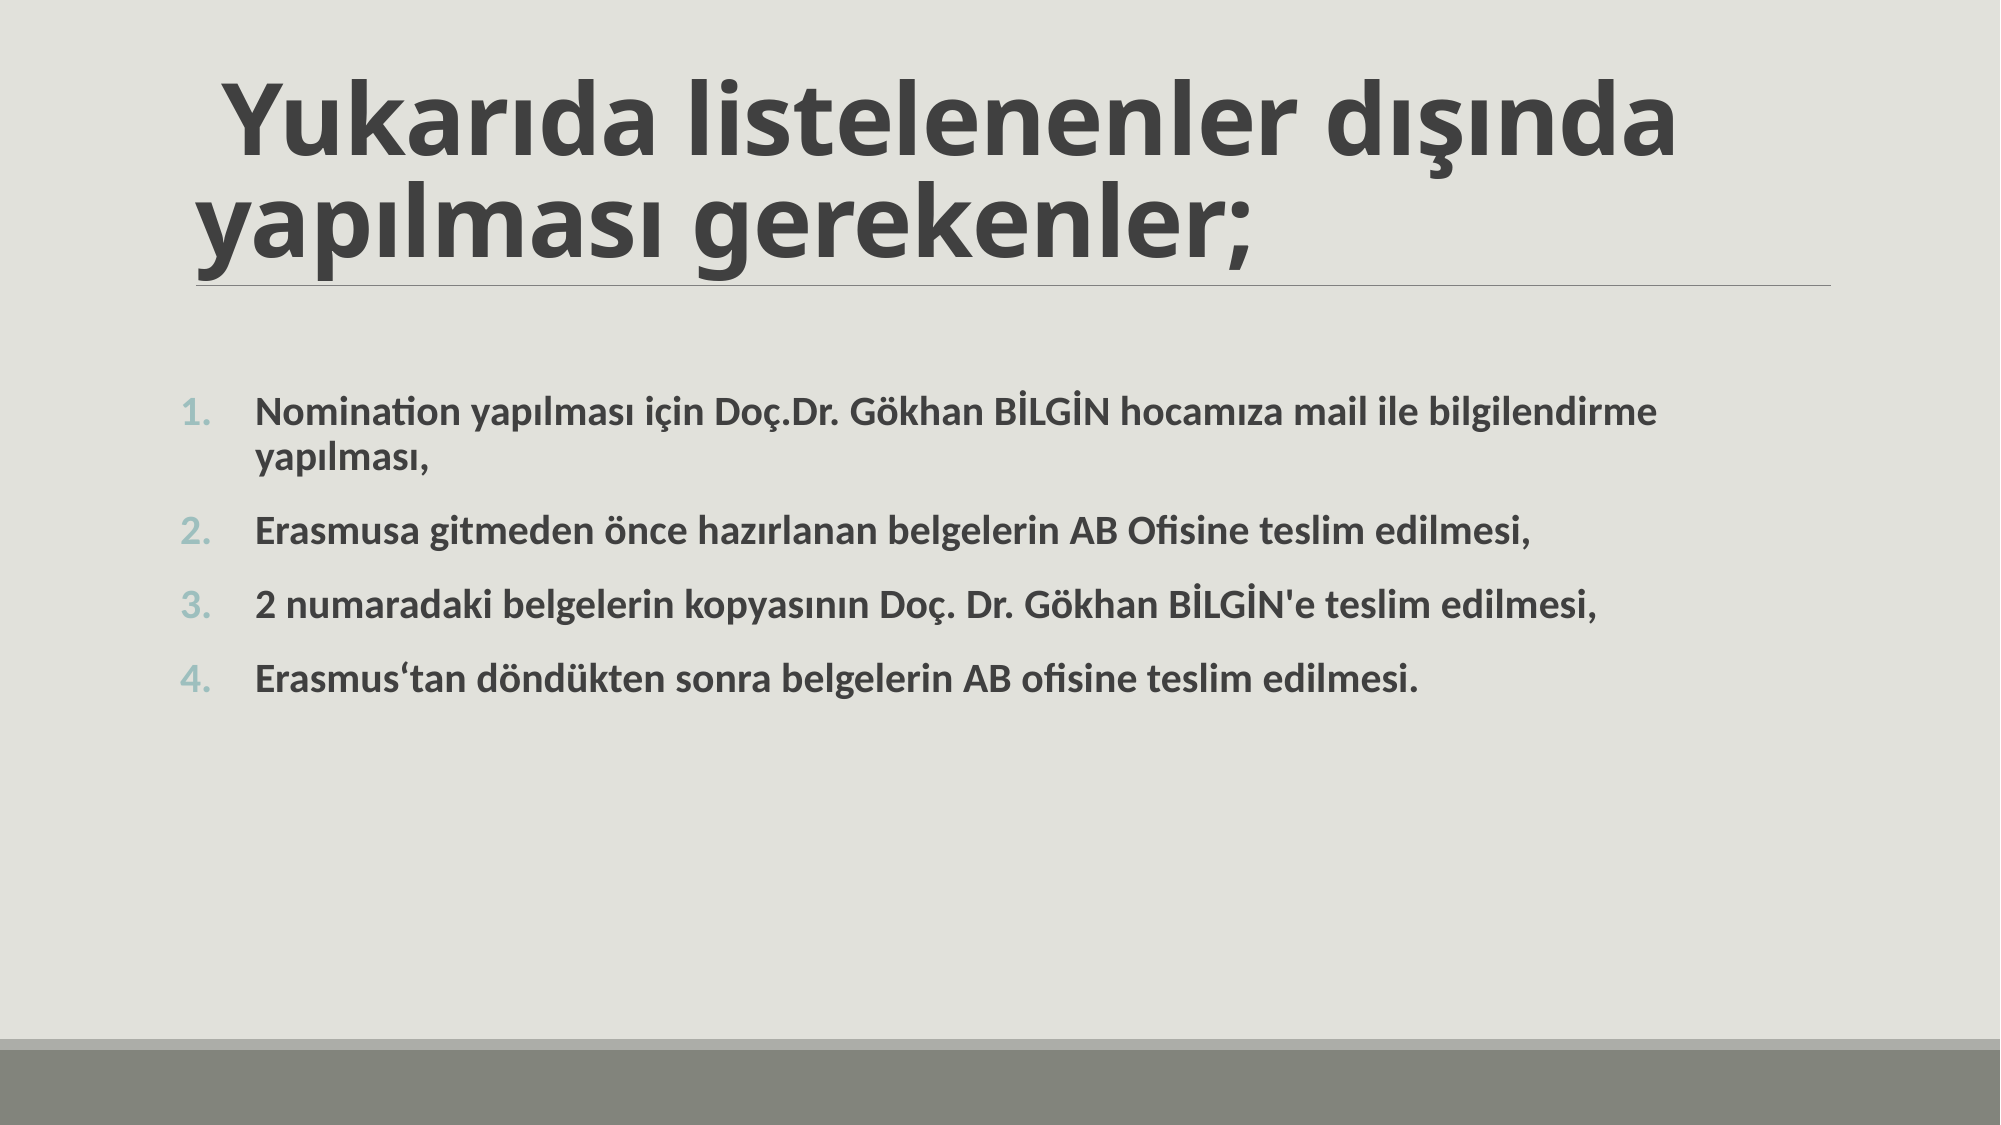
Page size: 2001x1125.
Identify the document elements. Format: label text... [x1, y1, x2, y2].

title Yukarıda listelenenler dışında yapılması gerekenler; [180, 47, 1830, 285]
list Nomination yapılması için Doç.Dr. Gökhan BİLGİN hocamıza mail ile bilgilendirme yapılması, Erasmusa gitmeden önce hazırlanan belgelerin AB Ofisine teslim edilmesi, 2 numaradaki belgelerin kopyasının Doç. Dr. Gökhan BİLGİN'e teslim edilmesi, Erasmus‘tan döndükten sonra belgelerin AB ofisine teslim edilmesi. [180, 302, 1830, 963]
